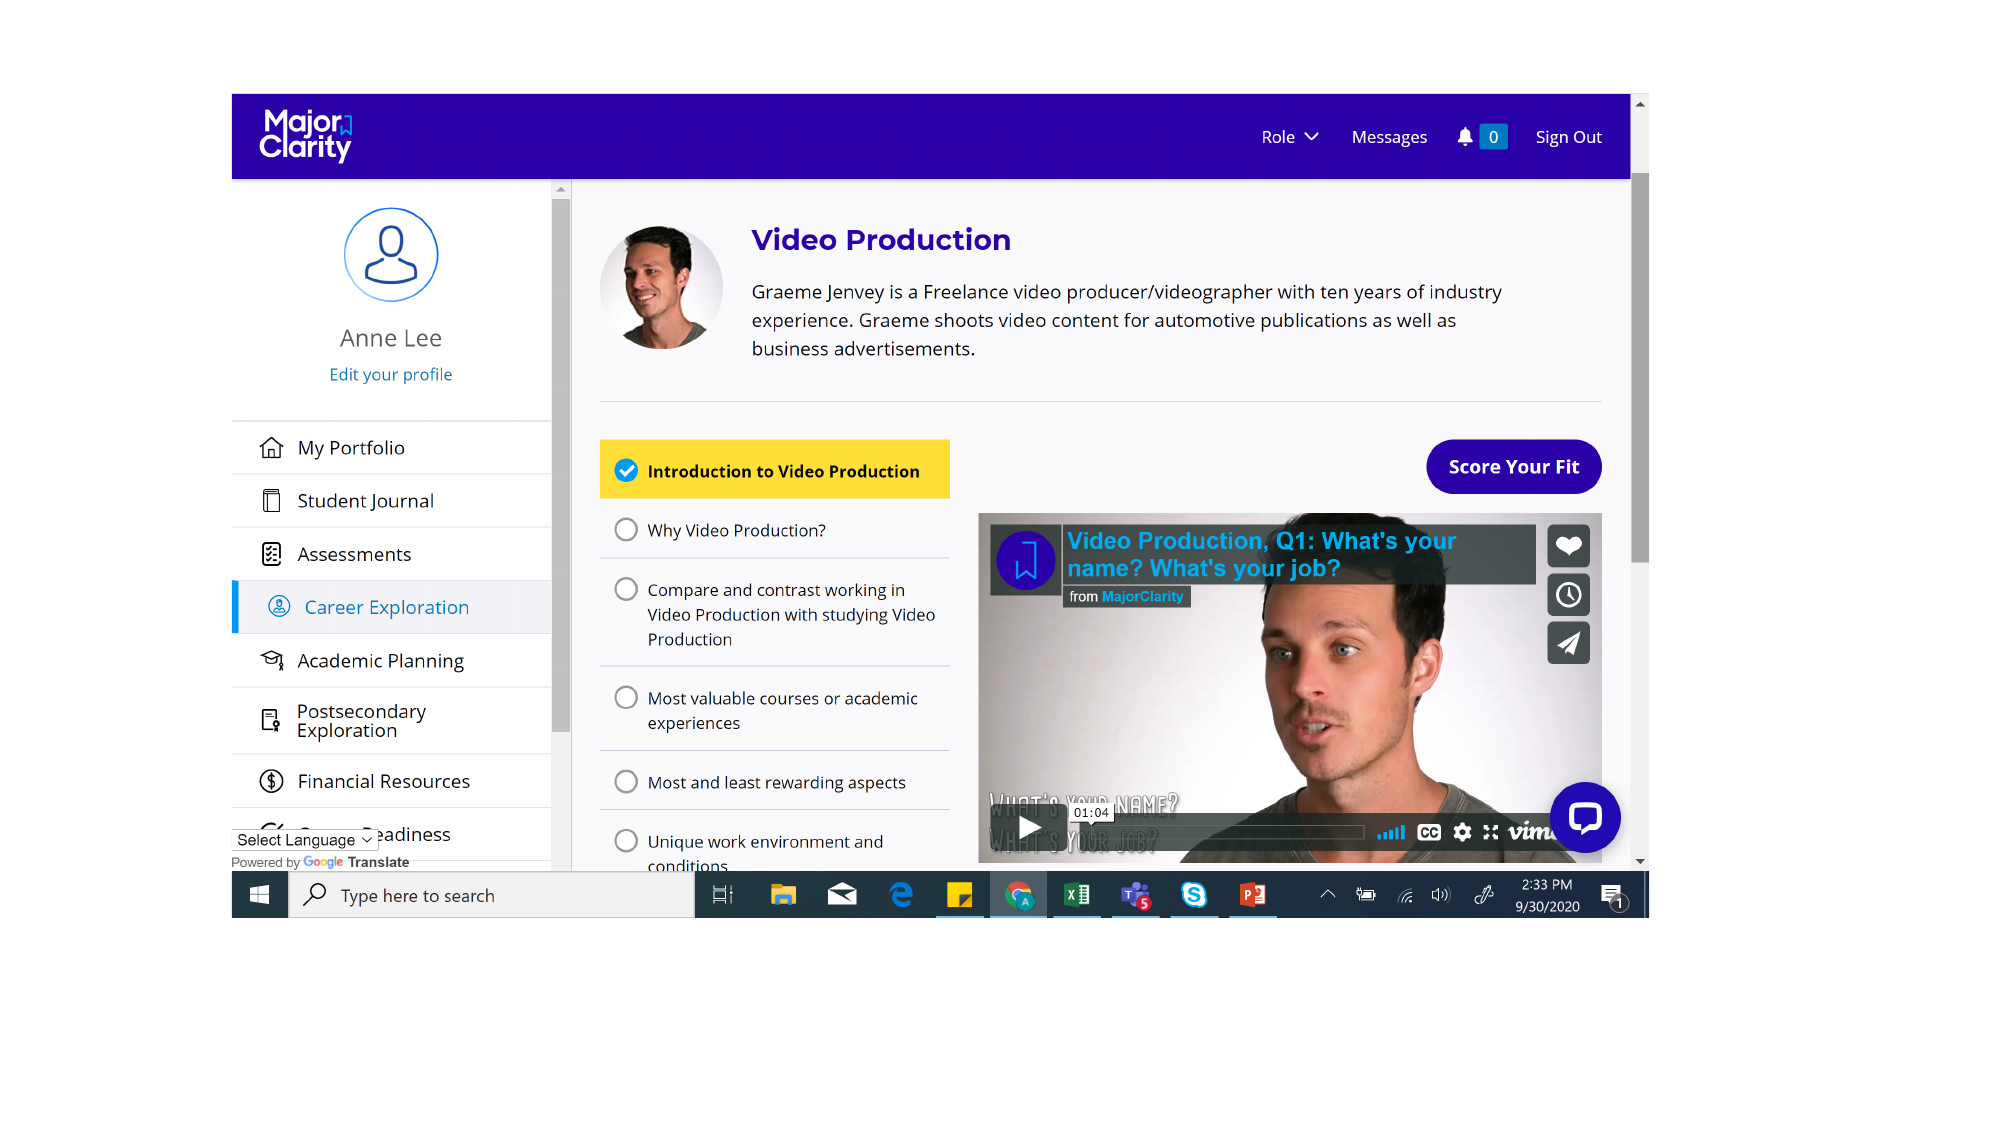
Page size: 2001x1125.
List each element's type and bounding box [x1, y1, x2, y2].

picture [231, 93, 1650, 918]
